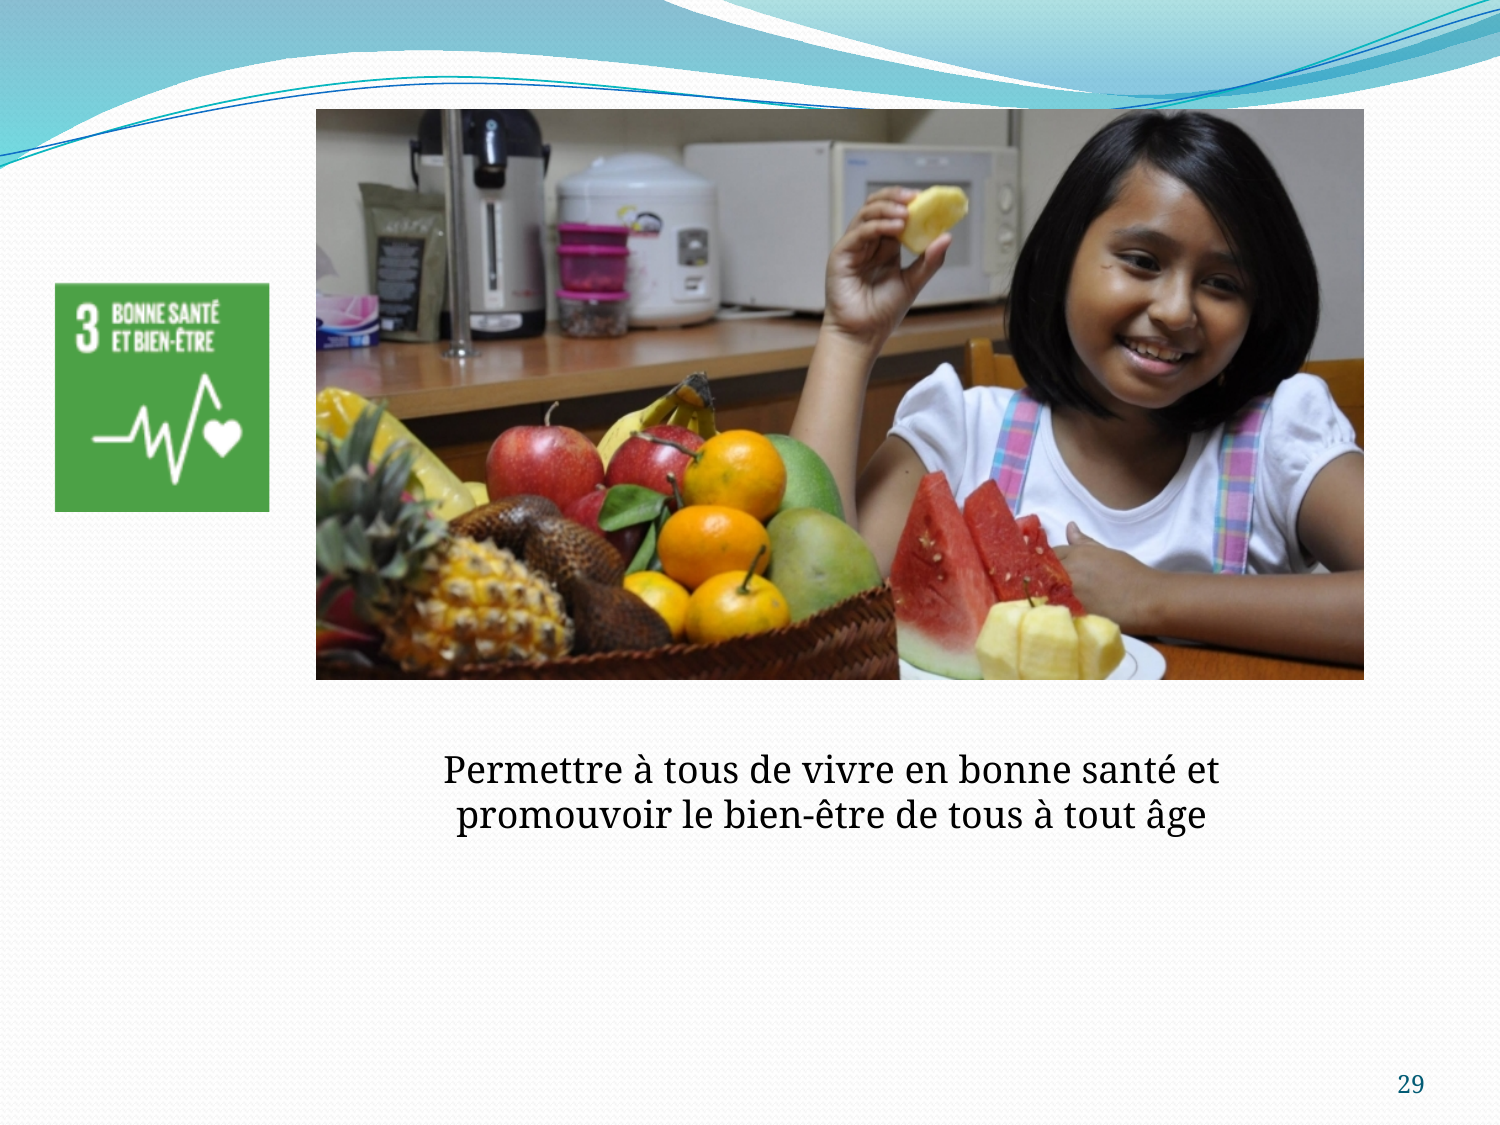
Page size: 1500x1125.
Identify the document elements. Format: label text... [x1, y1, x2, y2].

picture [54, 280, 270, 512]
text_box Permettre à tous de vivre en bonne santé et promouvoir le bien-être de tous à tout âge [421, 739, 1243, 844]
picture [316, 109, 1364, 680]
slide_number 29 [1299, 1042, 1425, 1103]
